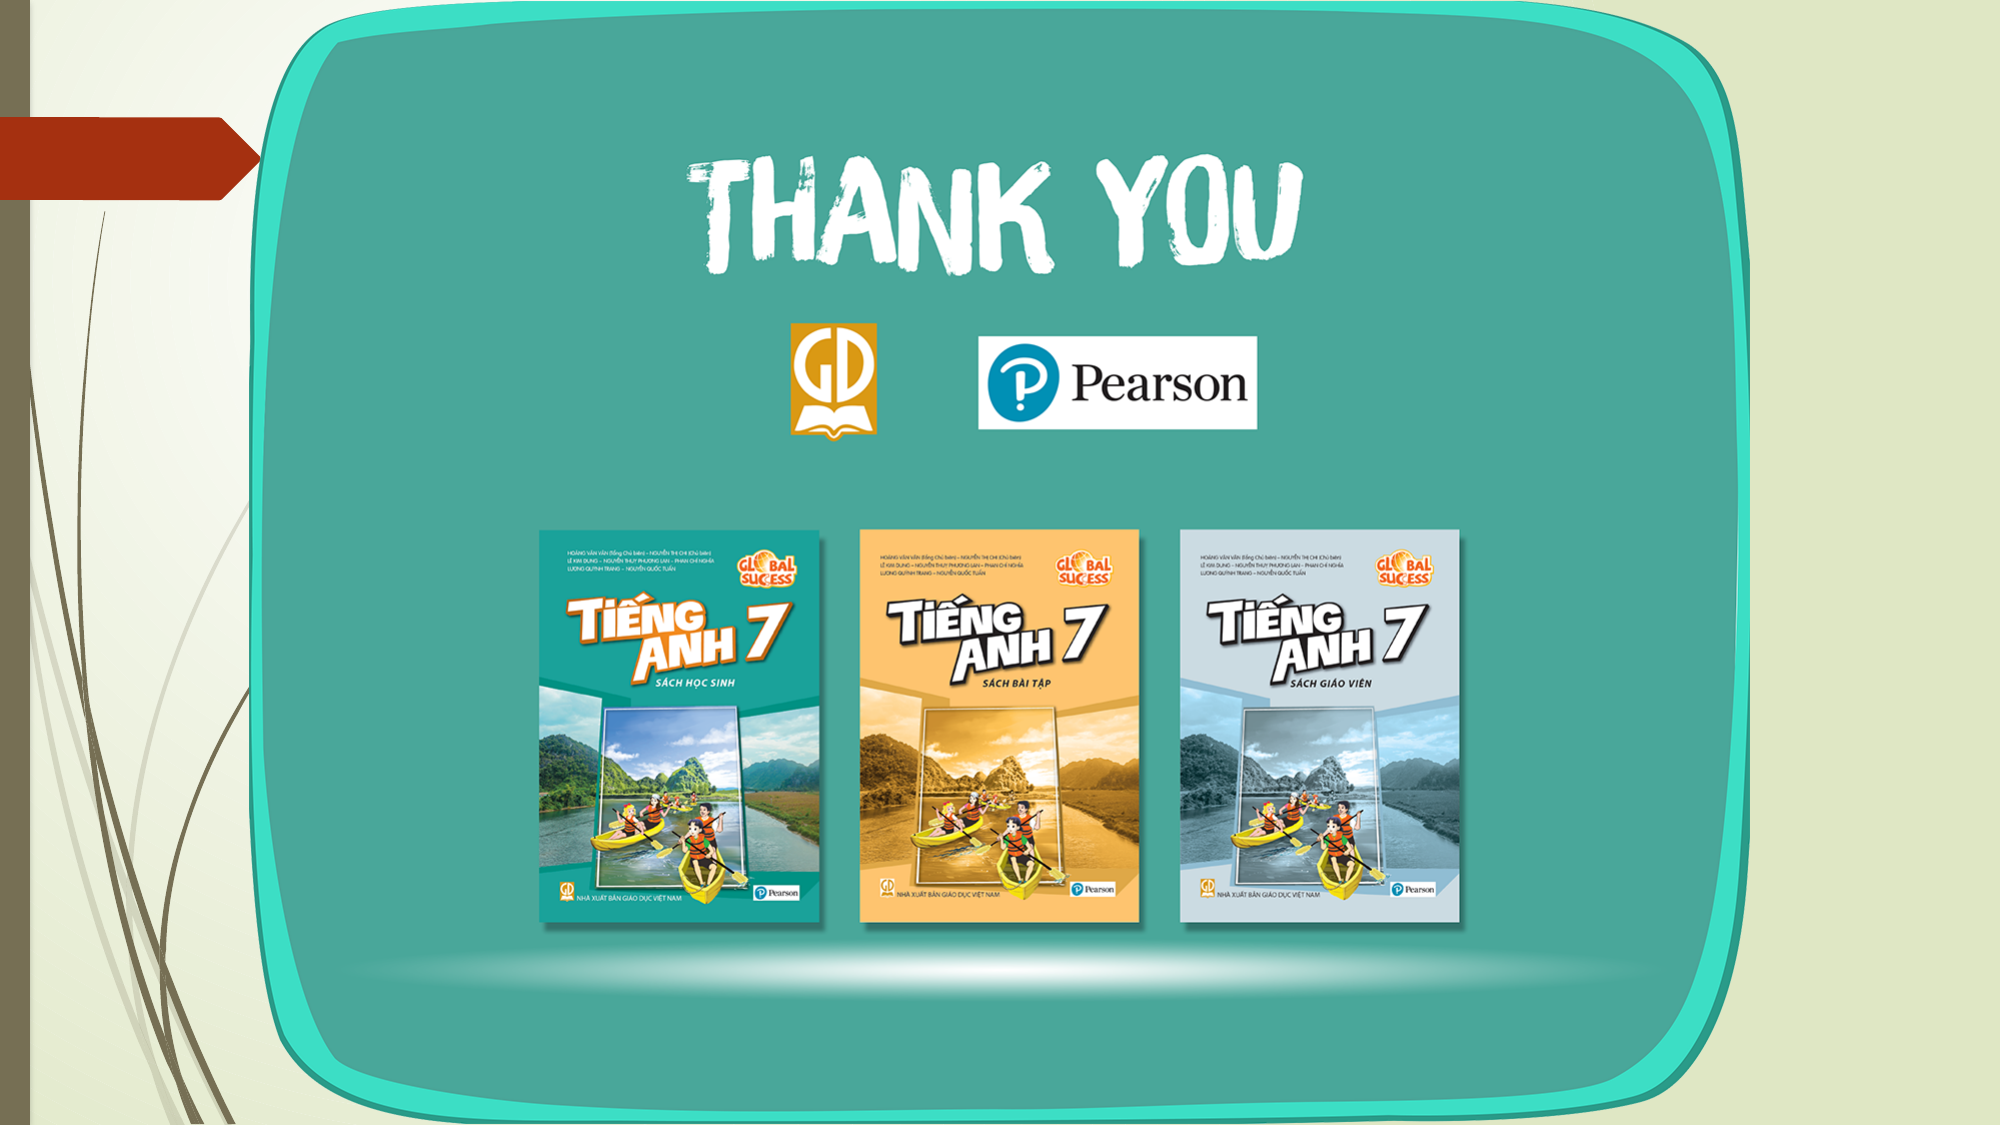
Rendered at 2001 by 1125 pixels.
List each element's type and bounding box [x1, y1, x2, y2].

list [249, 0, 1751, 1124]
